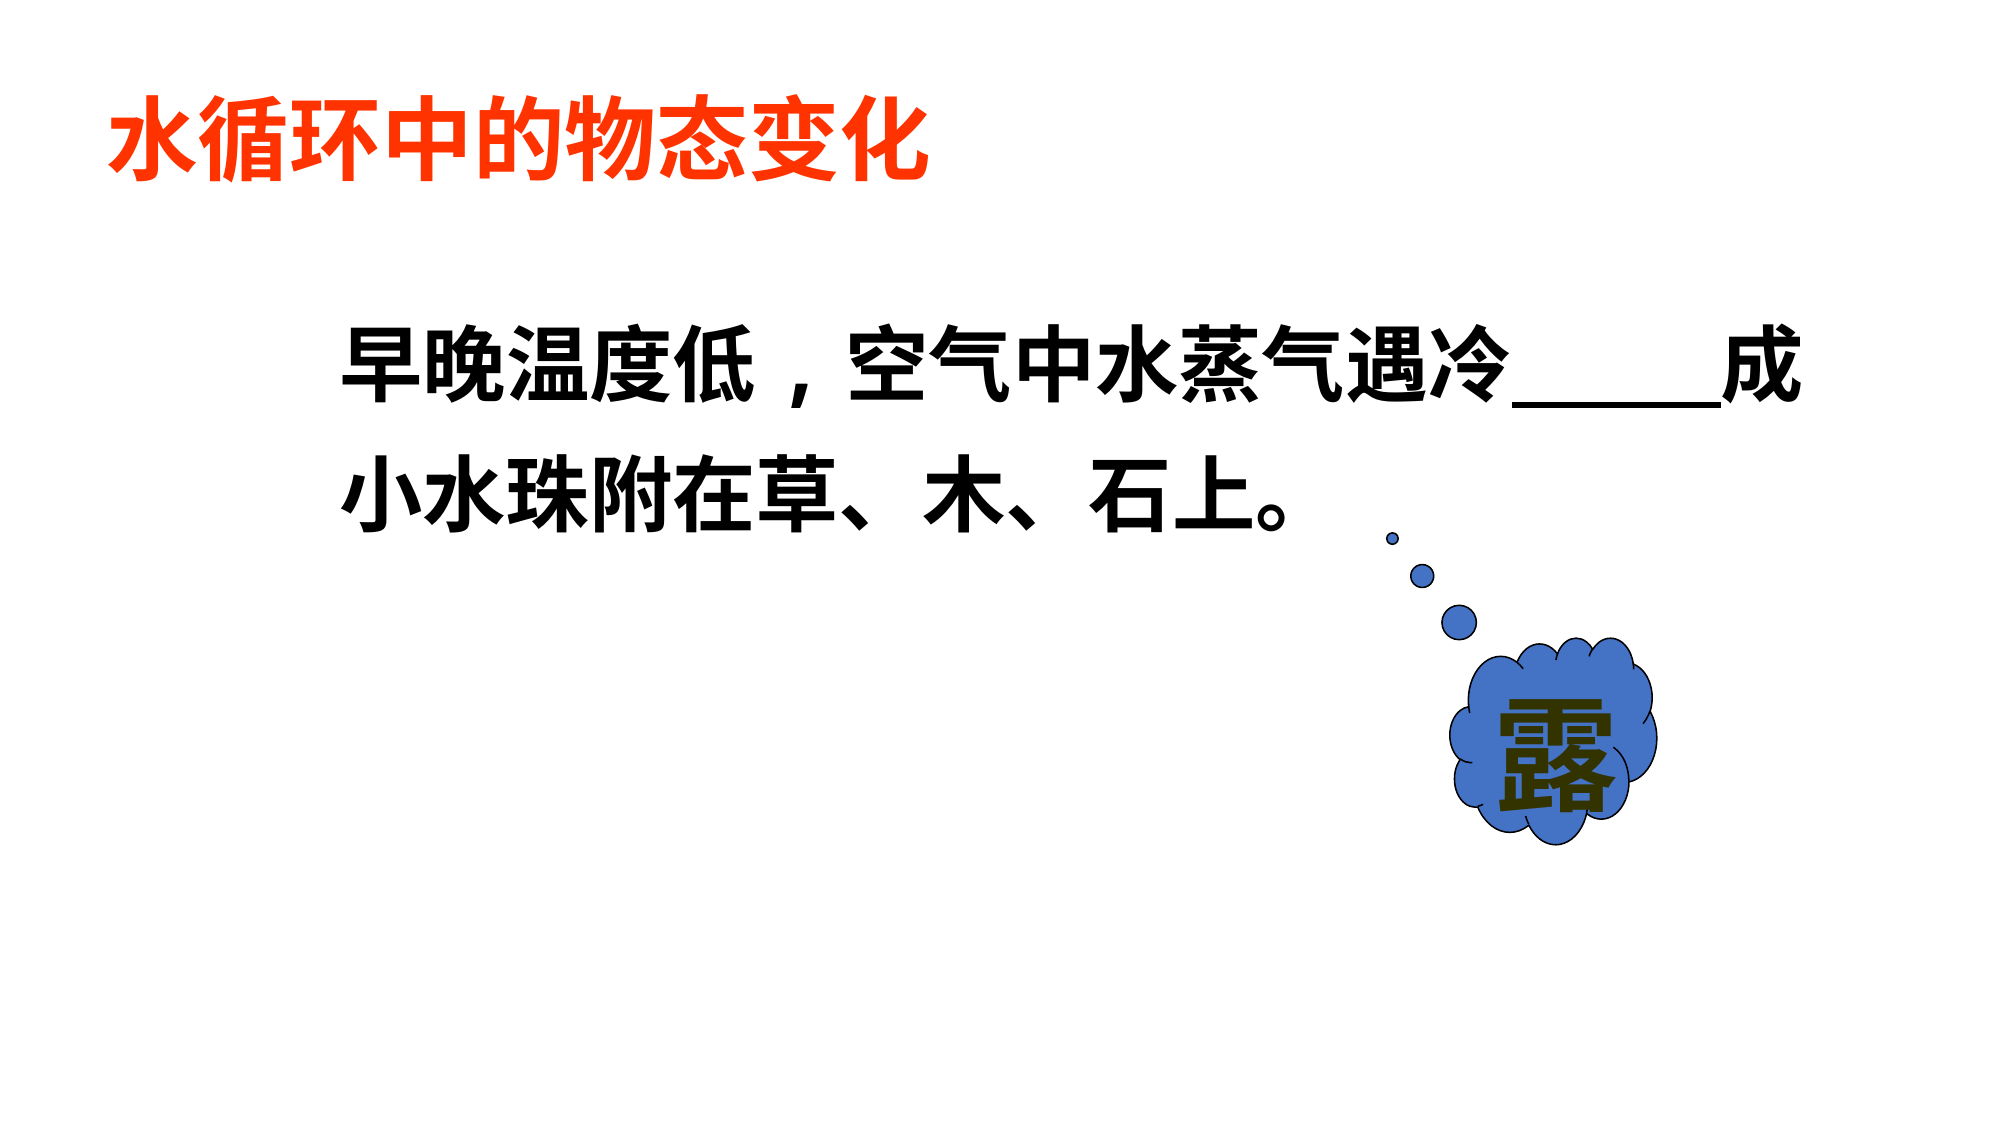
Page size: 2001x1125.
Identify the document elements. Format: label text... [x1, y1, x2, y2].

text_box 水循环中的物态变化 [91, 74, 947, 200]
text_box 露 [1441, 605, 1477, 640]
text_box 早晚温度低,空气中水蒸气遇冷 成小水珠附在草、木、石上。 [324, 274, 1836, 680]
text_box 露 [1386, 532, 1399, 545]
text_box 露 [1410, 564, 1434, 588]
text_box 露 [1449, 638, 1657, 845]
